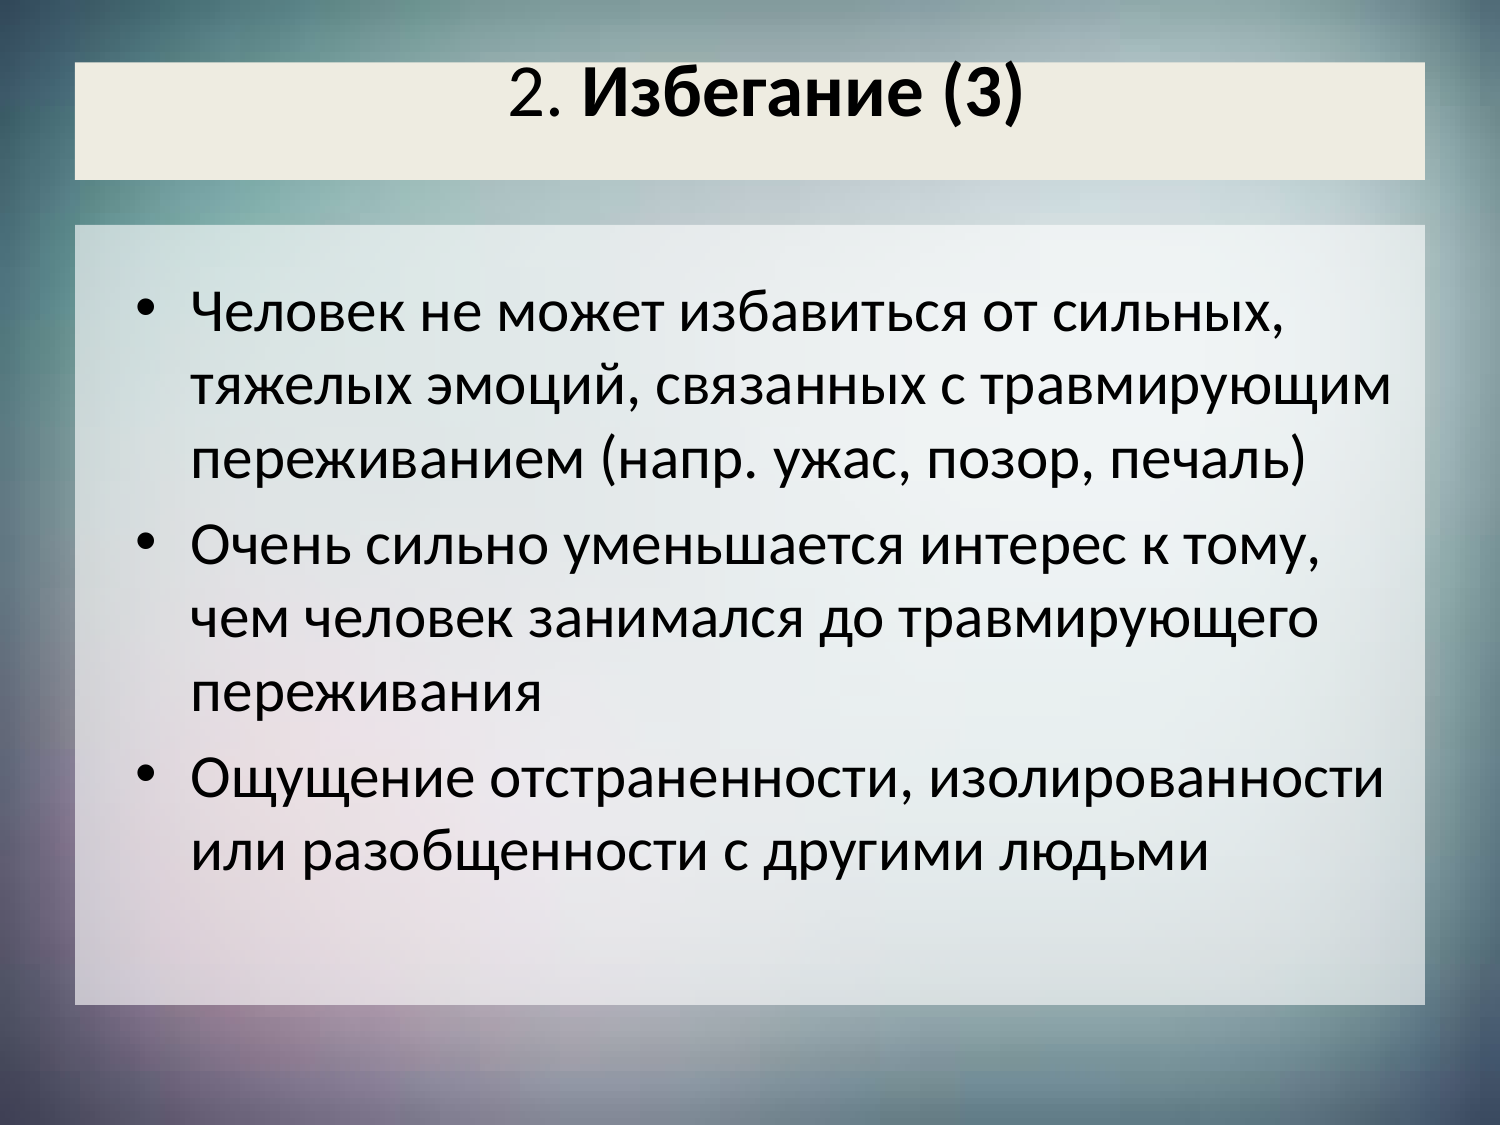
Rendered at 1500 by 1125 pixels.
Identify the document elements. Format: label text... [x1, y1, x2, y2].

picture [0, 0, 1500, 1125]
text_box 2. Избегание (3) [74, 62, 1425, 180]
list Человек не может избавиться от сильных, тяжелых эмоций, связанных с травмирующим переживанием (напр. ужас, позор, печаль) Очень сильно уменьшается интерес к тому, чем человек занимался до травмирующего переживания Ощущение отстраненности, изолированности или разобщенности с другими людьми [75, 224, 1425, 1005]
